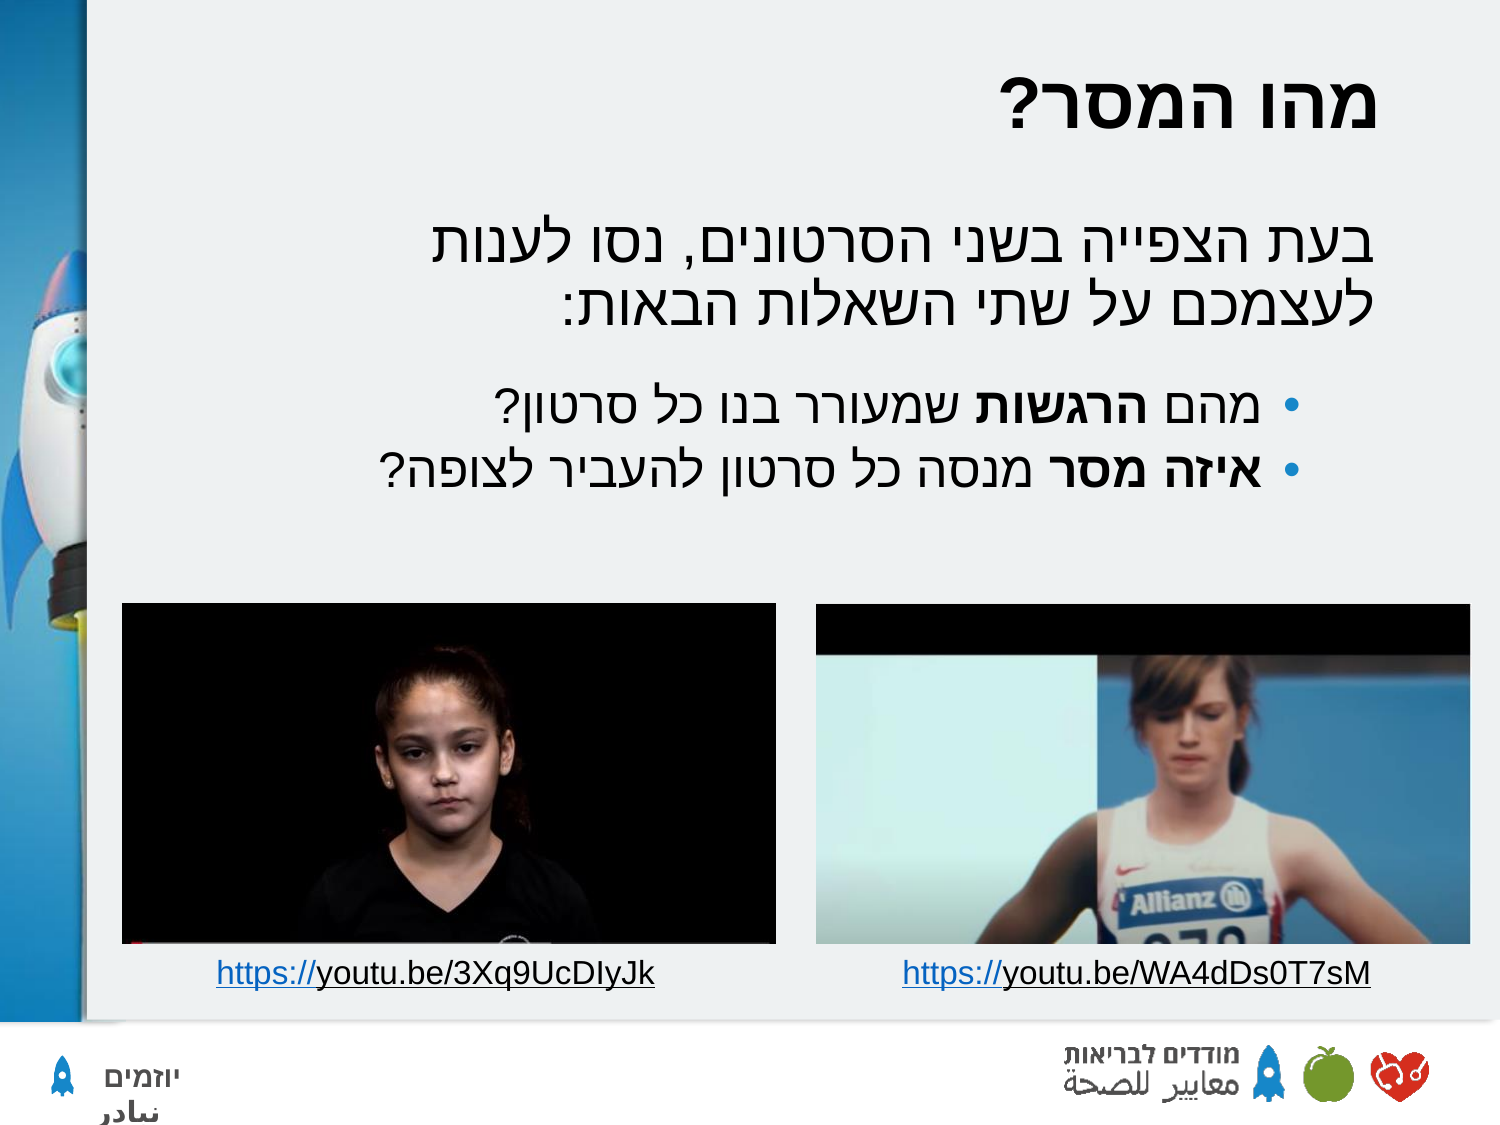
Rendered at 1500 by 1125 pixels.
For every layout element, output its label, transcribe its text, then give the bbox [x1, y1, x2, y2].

picture [0, 0, 126, 1022]
list בעת הצפייה בשני הסרטונים, נסו לענות לעצמכם על שתי השאלות הבאות: מהם הרגשות שמעורר בנו כל סרטון? איזה מסר מנסה כל סרטון להעביר לצופה? [265, 204, 1391, 856]
text_box https://youtu.be/3Xq9UcDIyJk [201, 953, 680, 999]
title מהו המסר? [103, 0, 1397, 214]
picture [16, 1016, 34, 1022]
picture [122, 603, 777, 945]
picture [816, 603, 1472, 945]
picture [1064, 1044, 1429, 1103]
text_box https://youtu.be/WA4dDs0T7sM [887, 953, 1396, 999]
